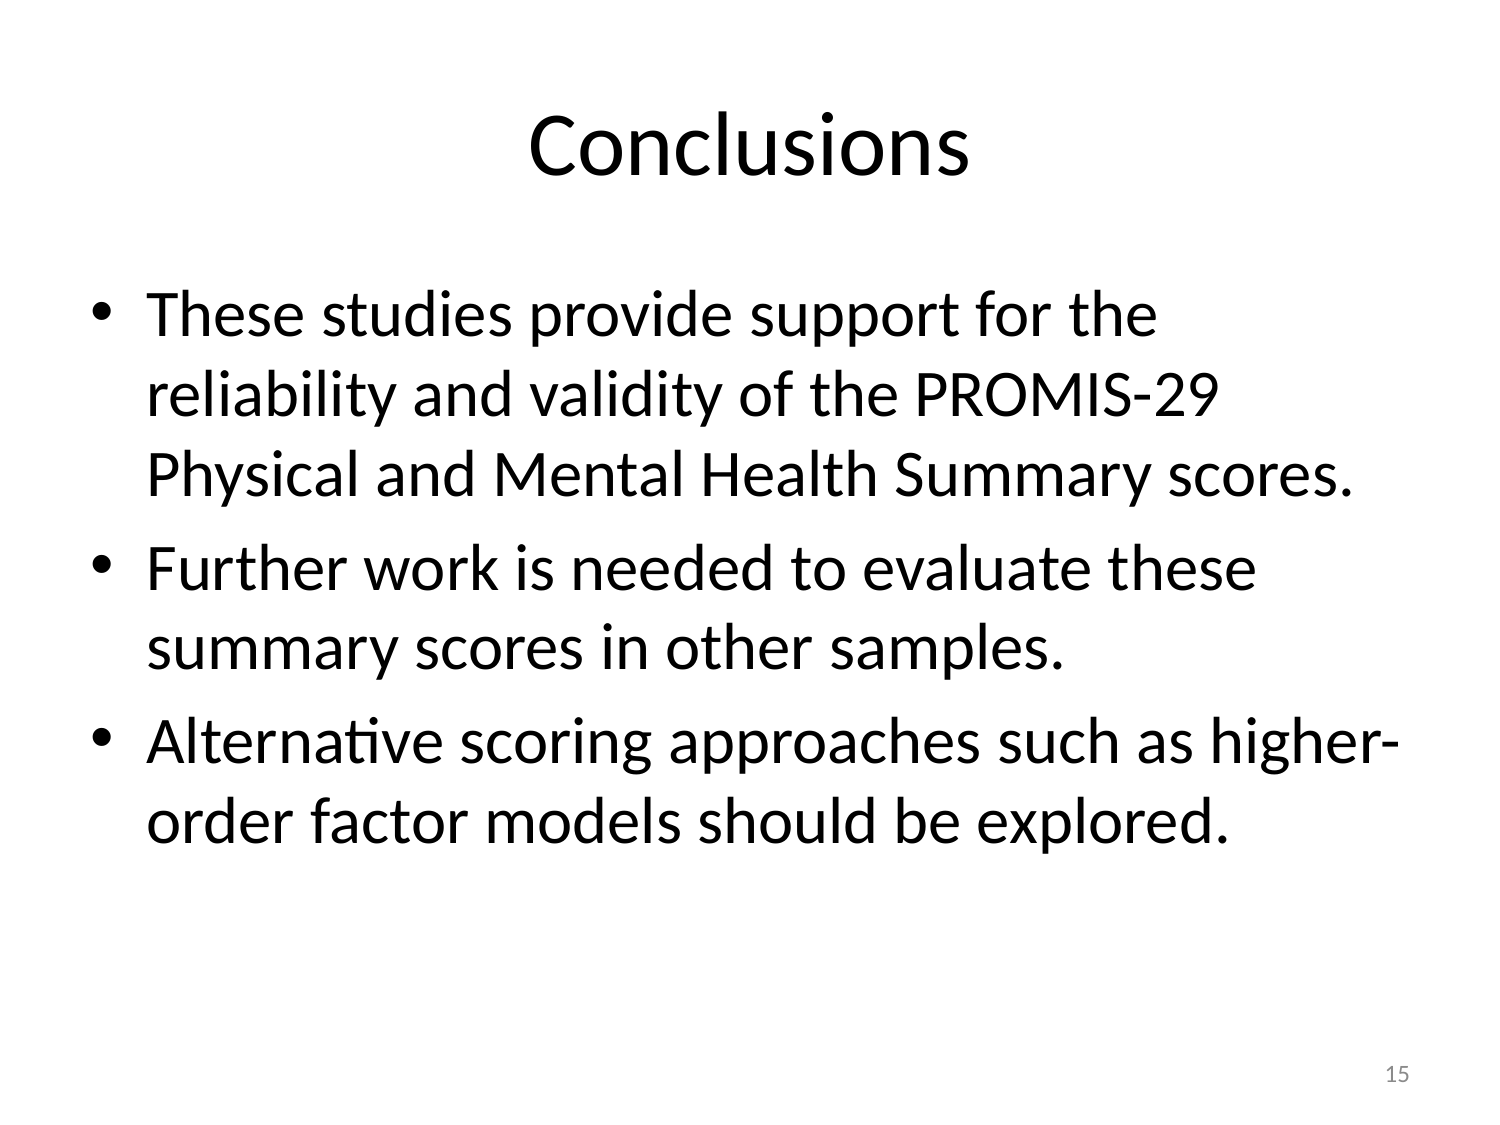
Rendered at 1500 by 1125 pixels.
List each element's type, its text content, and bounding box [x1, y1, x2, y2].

list These studies provide support for the reliability and validity of the PROMIS-29 Physical and Mental Health Summary scores. Further work is needed to evaluate these summary scores in other samples. Alternative scoring approaches such as higher-order factor models should be explored. [74, 262, 1426, 1006]
title Conclusions [74, 44, 1426, 233]
slide_number 15 [1074, 1042, 1425, 1103]
